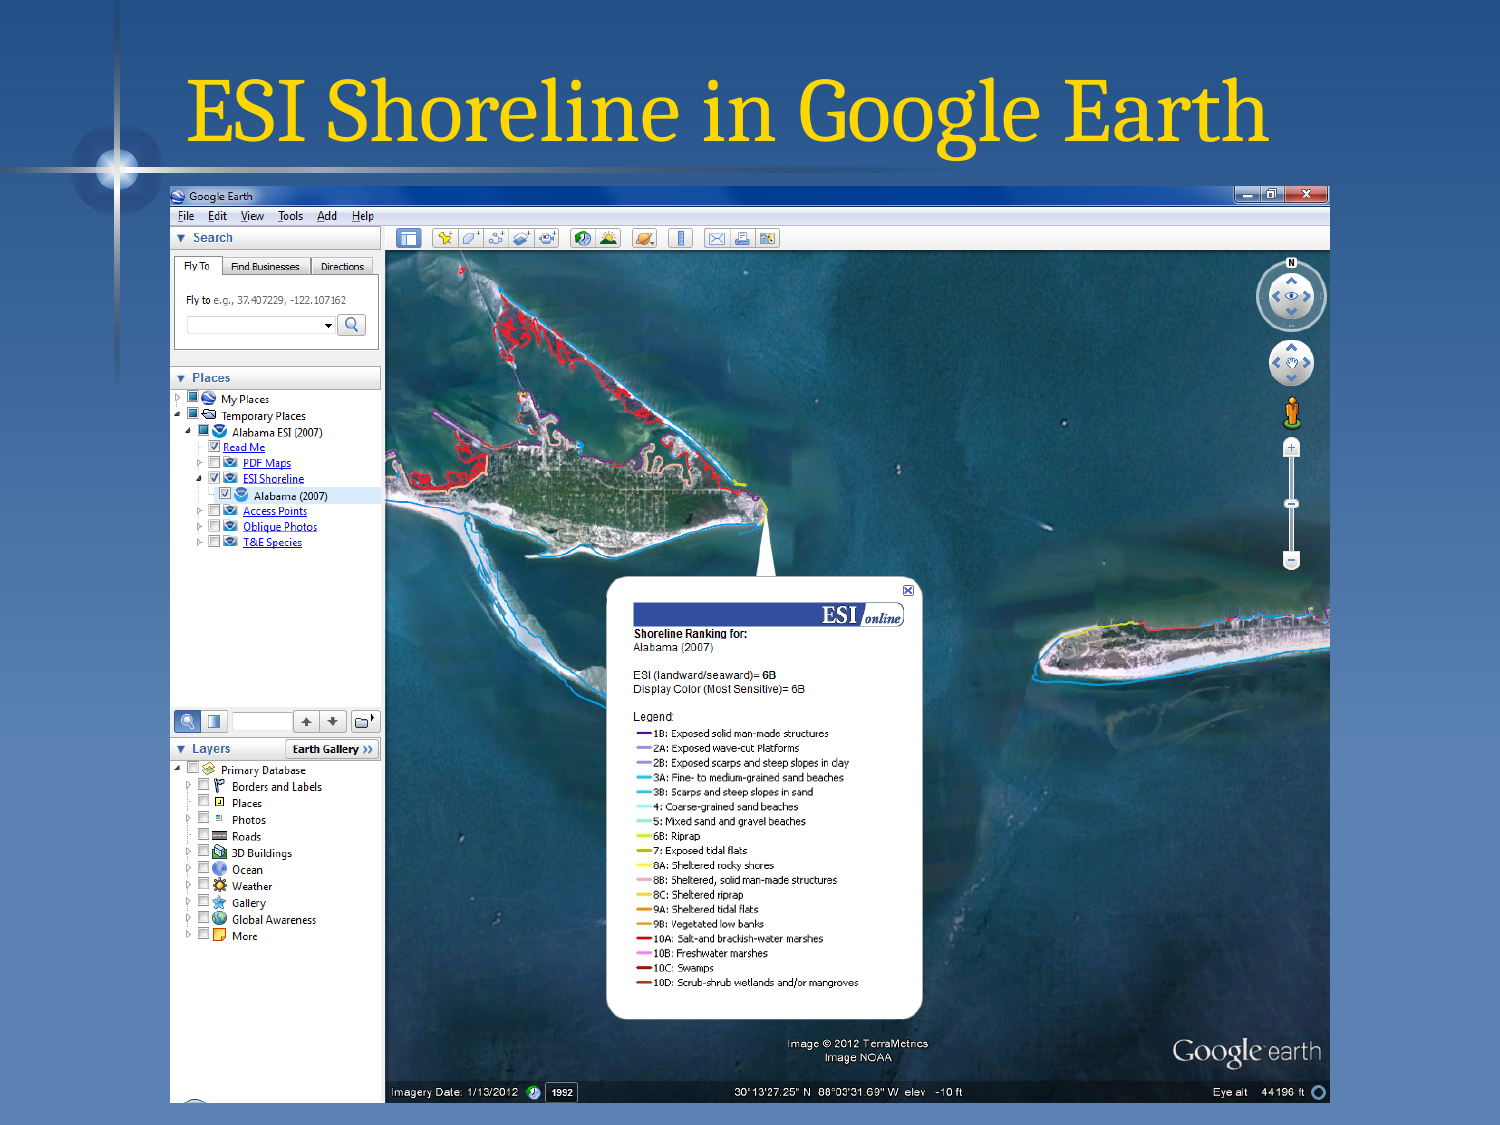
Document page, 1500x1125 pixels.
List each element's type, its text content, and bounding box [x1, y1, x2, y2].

picture [170, 186, 1330, 1104]
title ESI Shoreline in Google Earth [138, 36, 1320, 173]
